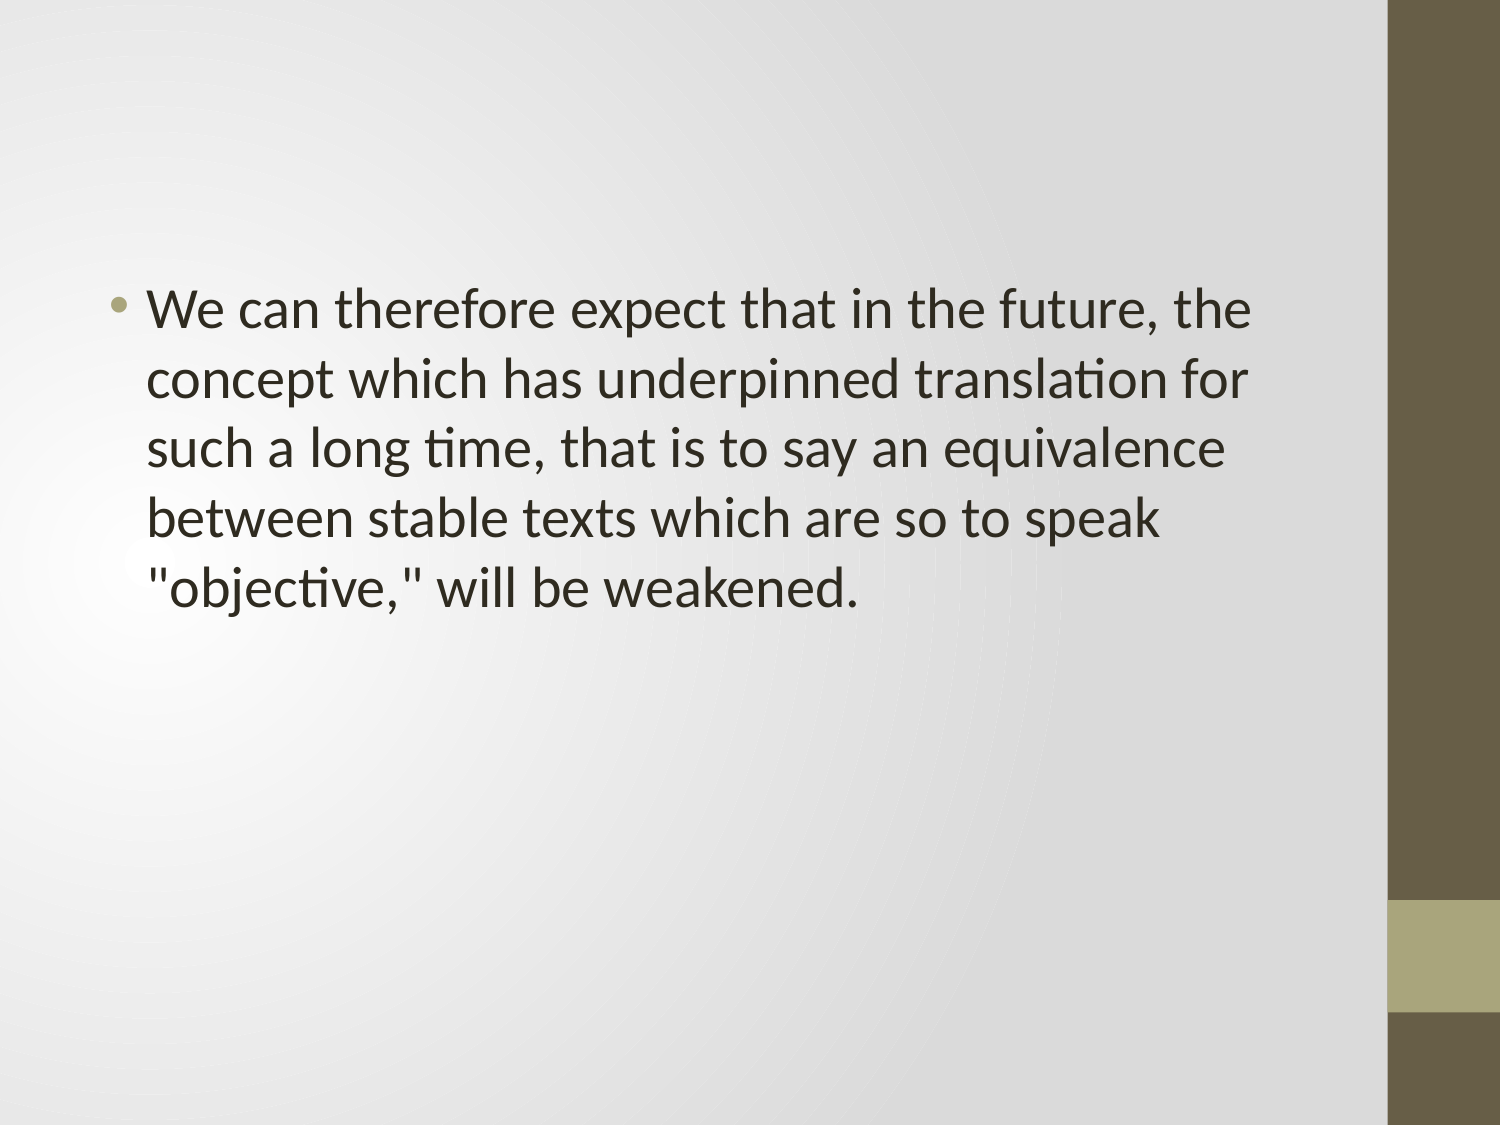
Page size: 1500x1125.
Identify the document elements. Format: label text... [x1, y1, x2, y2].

list We can therefore expect that in the future, the concept which has underpinned translation for such a long time, that is to say an equivalence between stable texts which are so to speak "objective," will be weakened. [75, 262, 1325, 1050]
